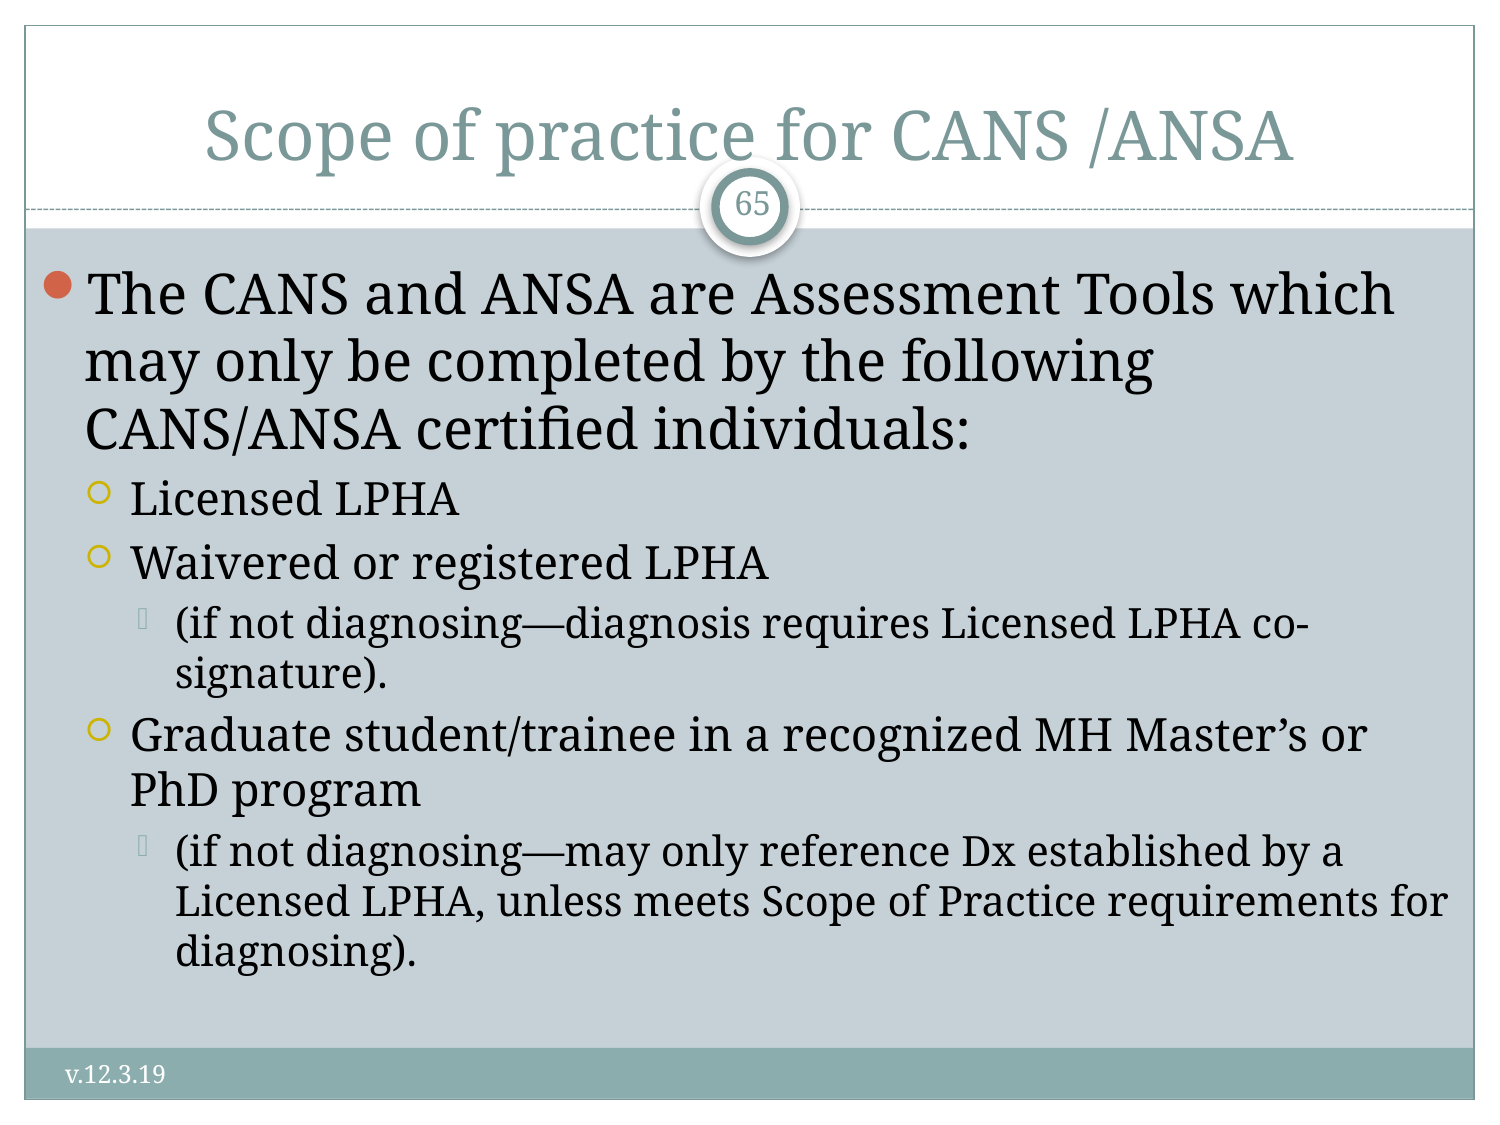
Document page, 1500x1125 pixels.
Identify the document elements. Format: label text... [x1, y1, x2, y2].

title Scope of practice for CANS /ANSA [50, 57, 1450, 182]
list The CANS and ANSA are Assessment Tools which may only be completed by the following CANS/ANSA certified individuals: Licensed LPHA Waivered or registered LPHA (if not diagnosing—diagnosis requires Licensed LPHA co-signature). Graduate student/trainee in a recognized MH Master’s or PhD program (if not diagnosing—may only reference Dx established by a Licensed LPHA, unless meets Scope of Practice requirements for diagnosing). [24, 250, 1475, 1038]
slide_number 65 [715, 168, 791, 241]
footer v.12.3.19 [50, 1051, 638, 1112]
